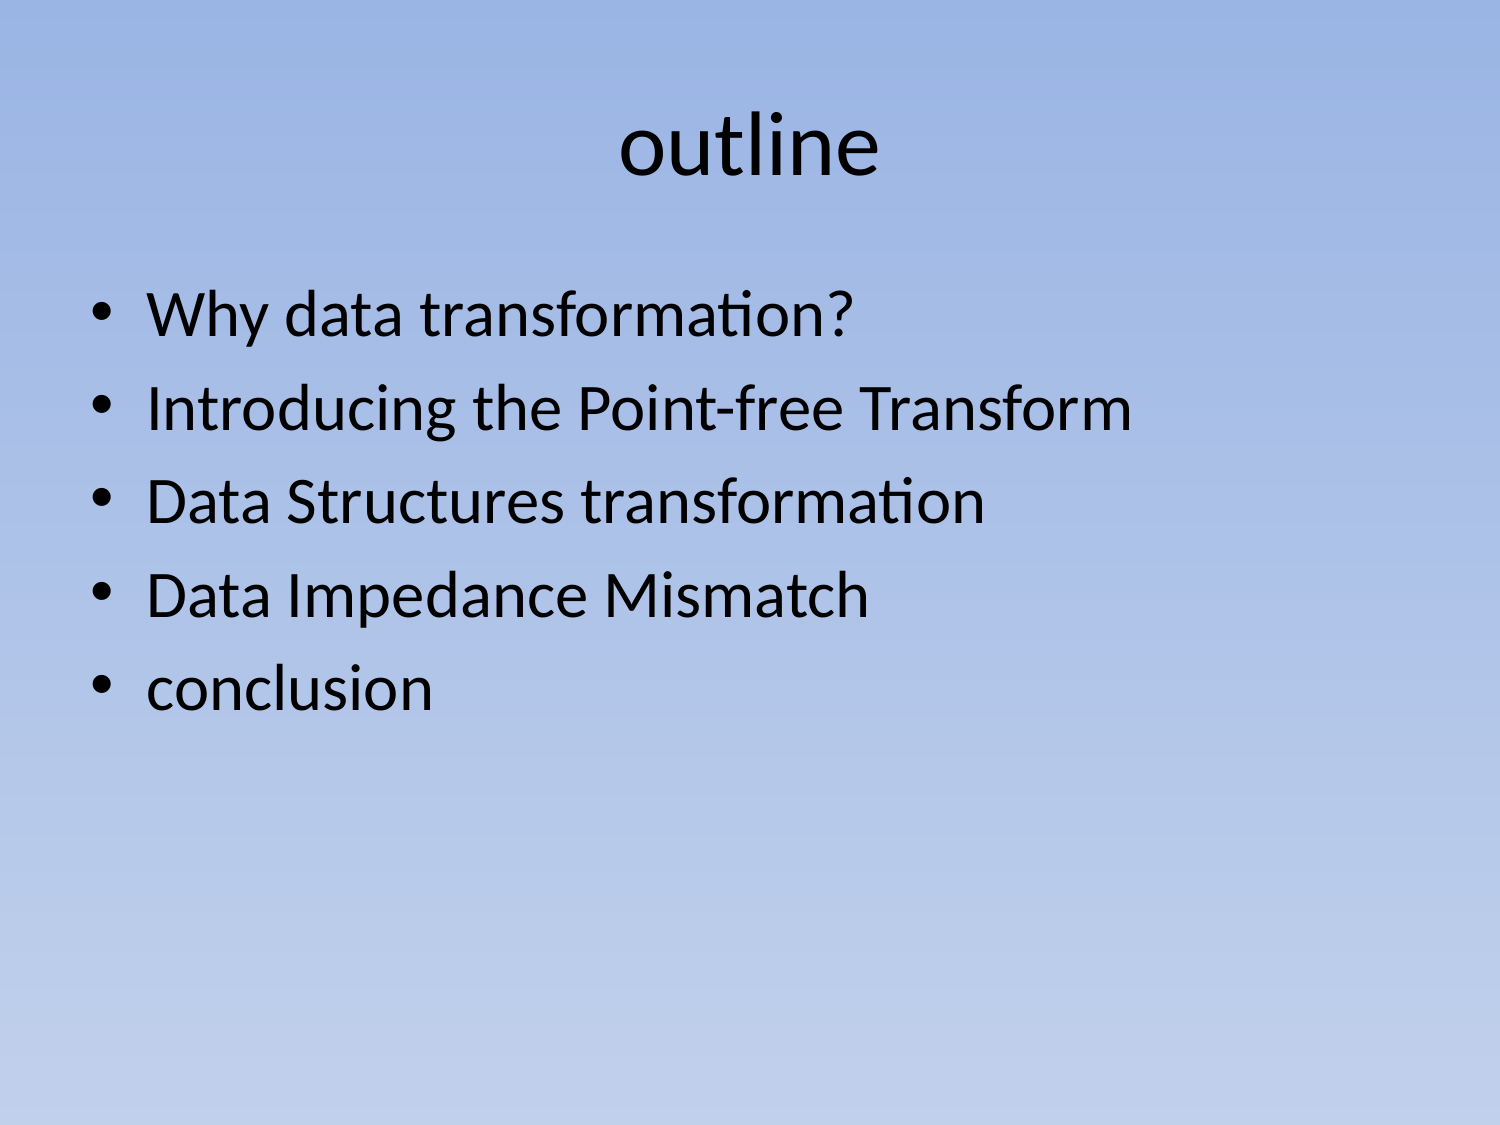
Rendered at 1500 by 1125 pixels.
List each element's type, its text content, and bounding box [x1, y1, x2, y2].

title outline [75, 45, 1425, 233]
list Why data transformation? Introducing the Point-free Transform Data Structures transformation Data Impedance Mismatch conclusion [75, 262, 1425, 1005]
